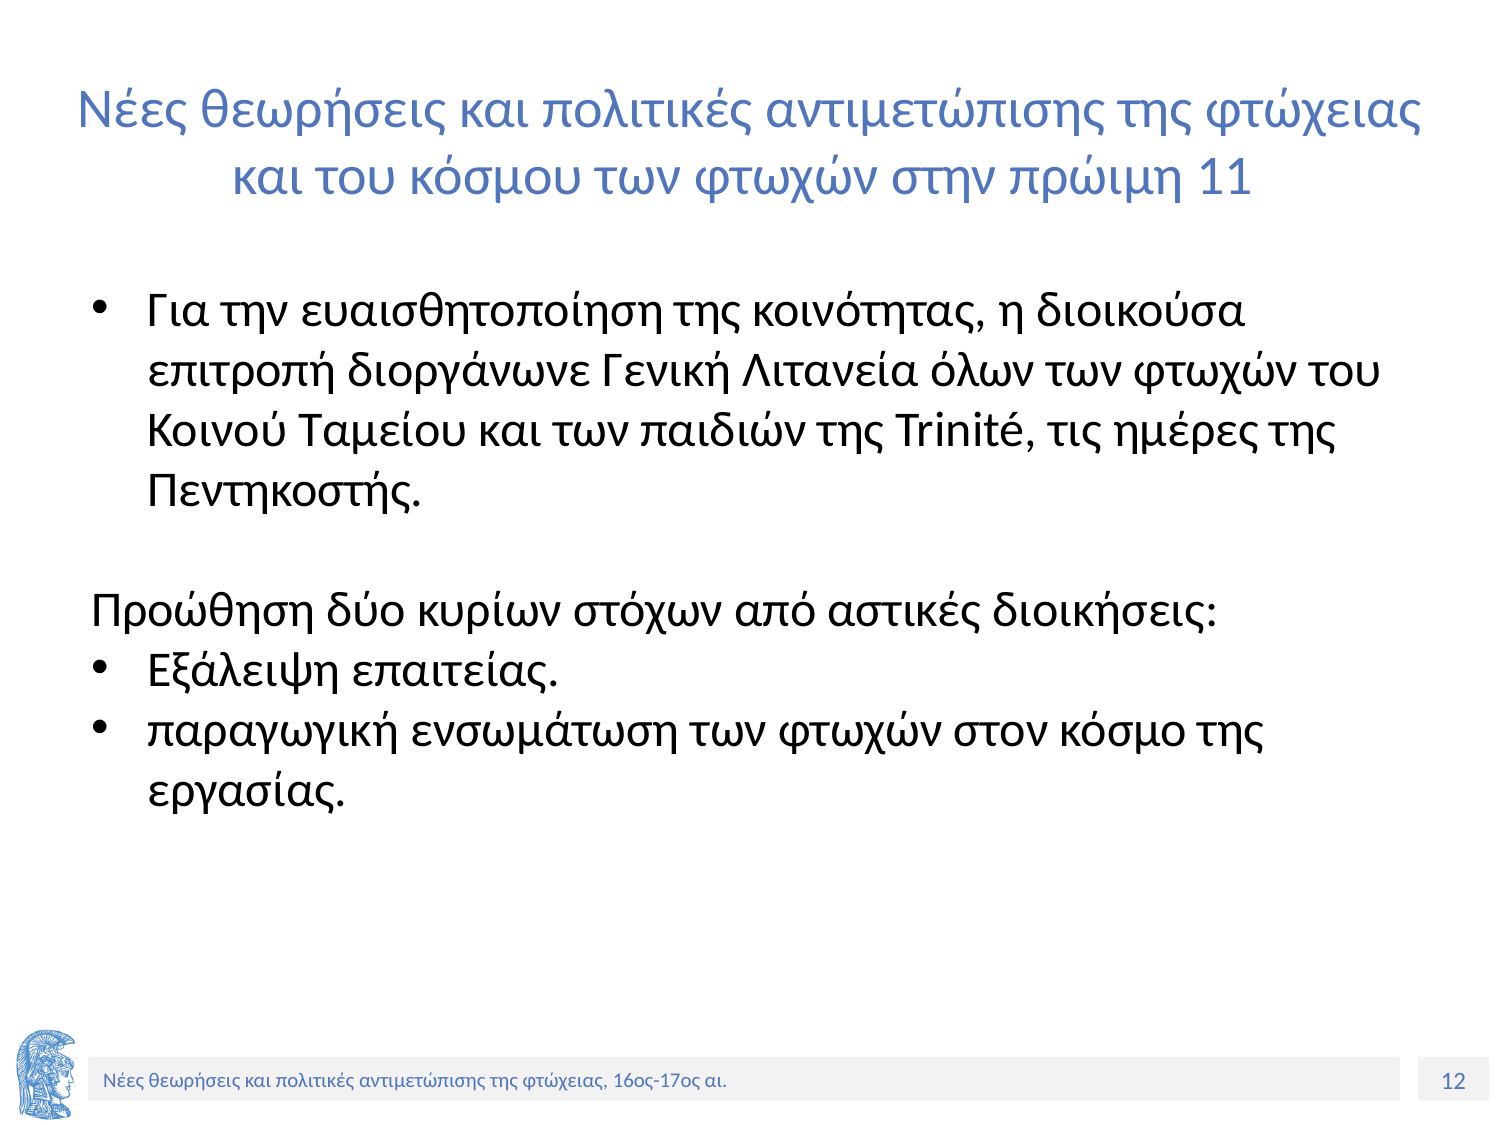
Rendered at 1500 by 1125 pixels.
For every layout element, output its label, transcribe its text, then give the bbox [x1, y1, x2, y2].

list Για την ευαισθητοποίηση της κοινότητας, η διοικούσα επιτροπή διοργάνωνε Γενική Λιτανεία όλων των φτωχών του Κοινού Ταμείου και των παιδιών της Trinité, τις ημέρες της Πεντηκοστής. Προώθηση δύο κυρίων στόχων από αστικές διοικήσεις: Εξάλειψη επαιτείας. παραγωγική ενσωμάτωση των φτωχών στον κόσμο της εργασίας. [76, 268, 1427, 1012]
title Νέες θεωρήσεις και πολιτικές αντιμετώπισης της φτώχειας και του κόσμου των φτωχών στην πρώιμη 11 [41, 45, 1459, 233]
picture [9, 1026, 81, 1120]
